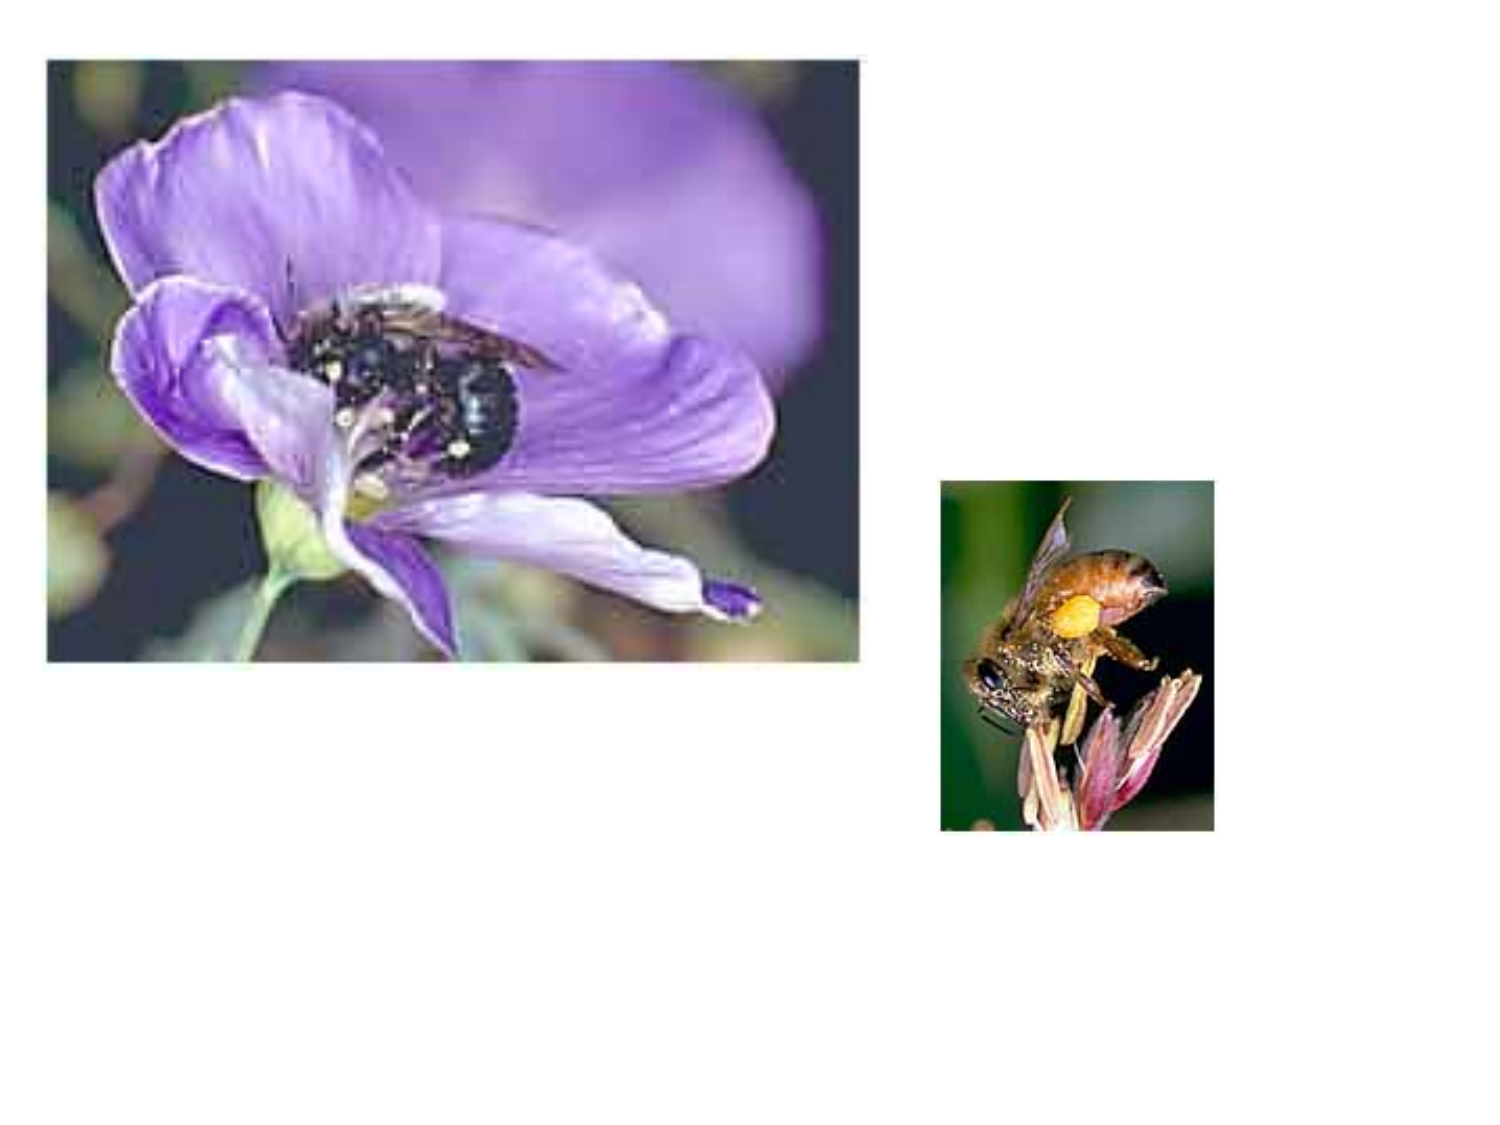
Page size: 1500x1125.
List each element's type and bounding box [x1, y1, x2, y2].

list [937, 477, 1219, 836]
list [41, 54, 868, 671]
